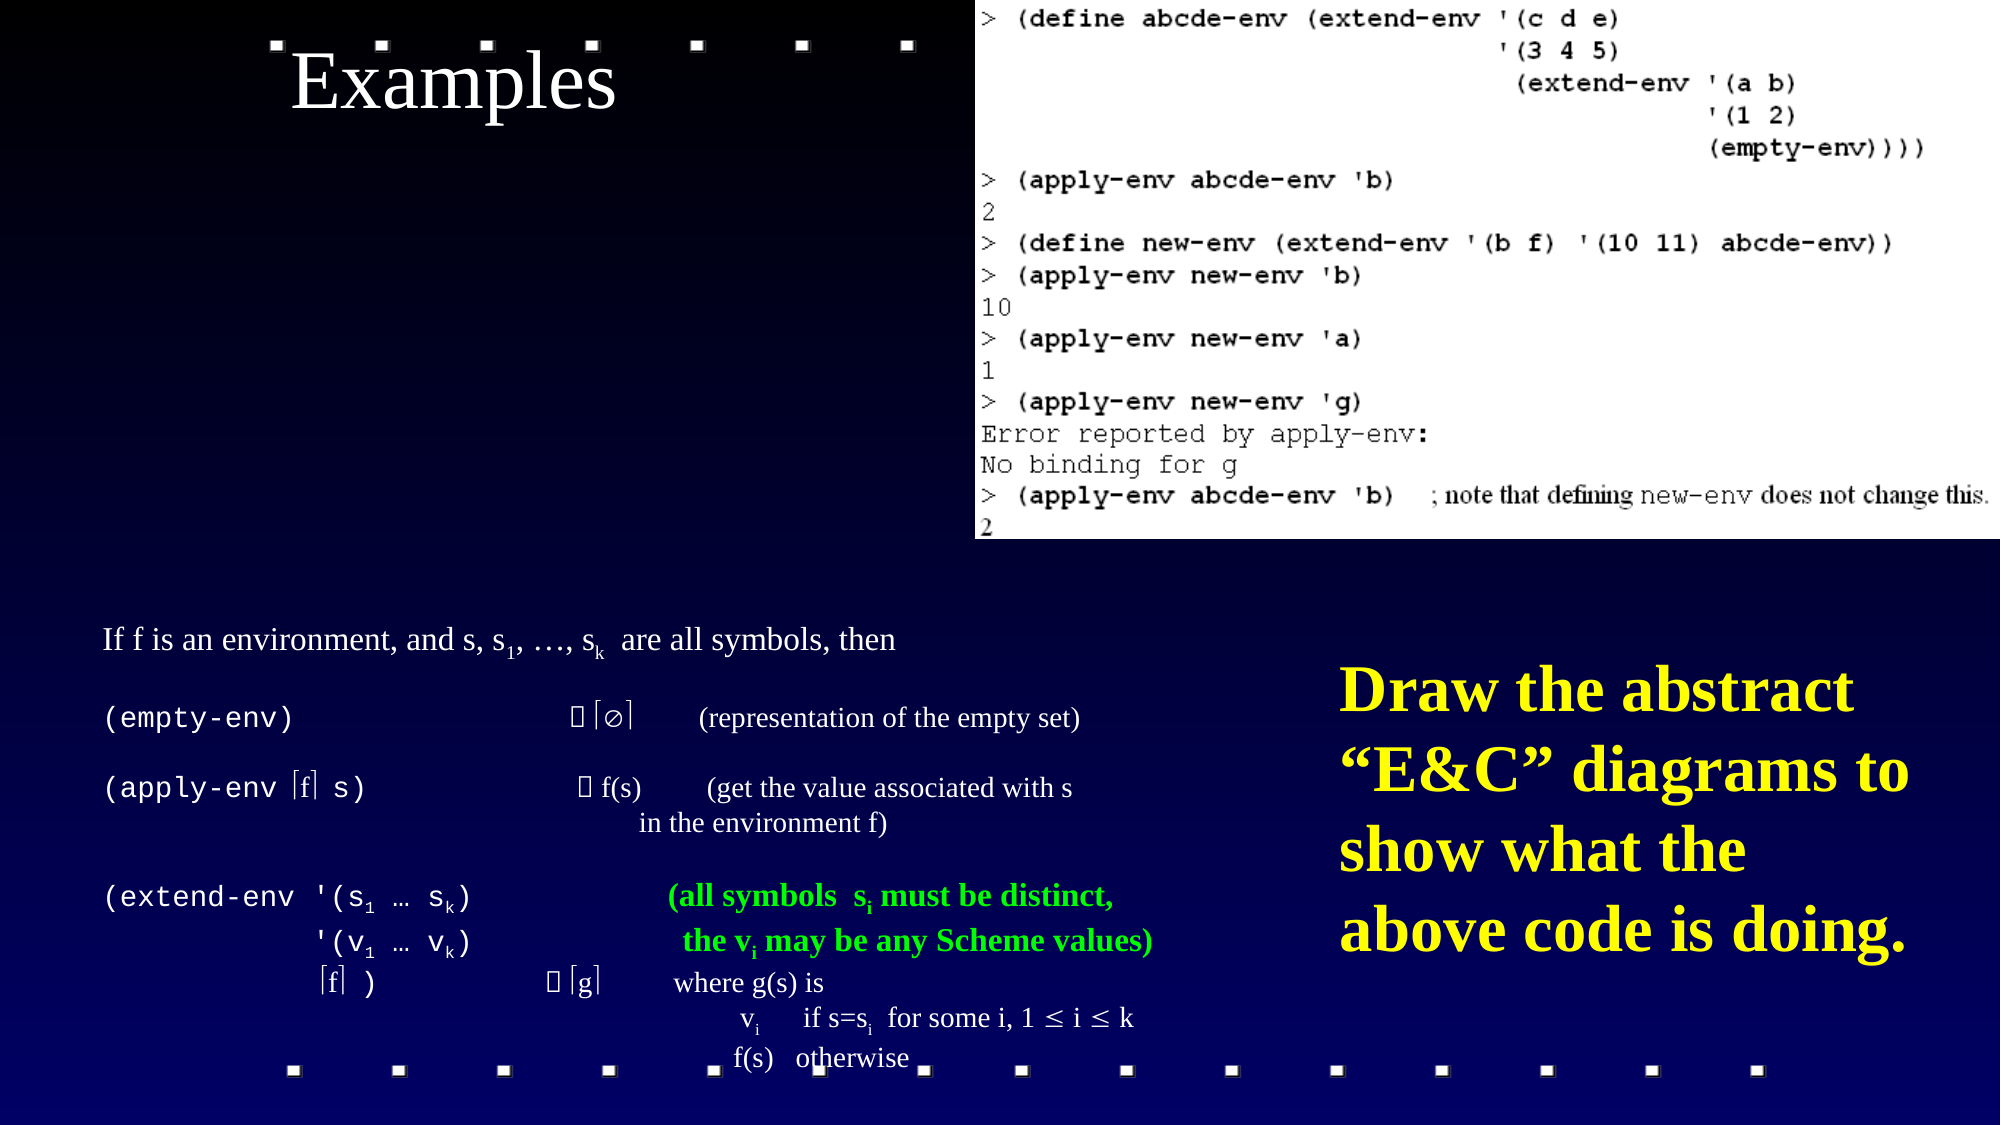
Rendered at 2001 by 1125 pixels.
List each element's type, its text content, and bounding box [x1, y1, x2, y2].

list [974, 0, 2000, 539]
picture [1563, 1062, 1784, 1082]
title Examples [274, 0, 972, 163]
picture [266, 37, 274, 57]
text_box Draw the abstract “E&C” diagrams to show what the above code is doing. [1324, 637, 1938, 972]
text_box If f is an environment, and s, s1, …, sk are all symbols, then (empty-env)   (representation of the empty set) (apply-env f s)  f(s) (get the value associated with s in the environment f) (extend-env '(s1 … sk) (all symbols si must be distinct, '(v1 … vk) the vi may be any Scheme values) f )  g where g(s) is vi if s=si for some i, 1  i  k f(s) otherwise [87, 610, 1563, 1116]
